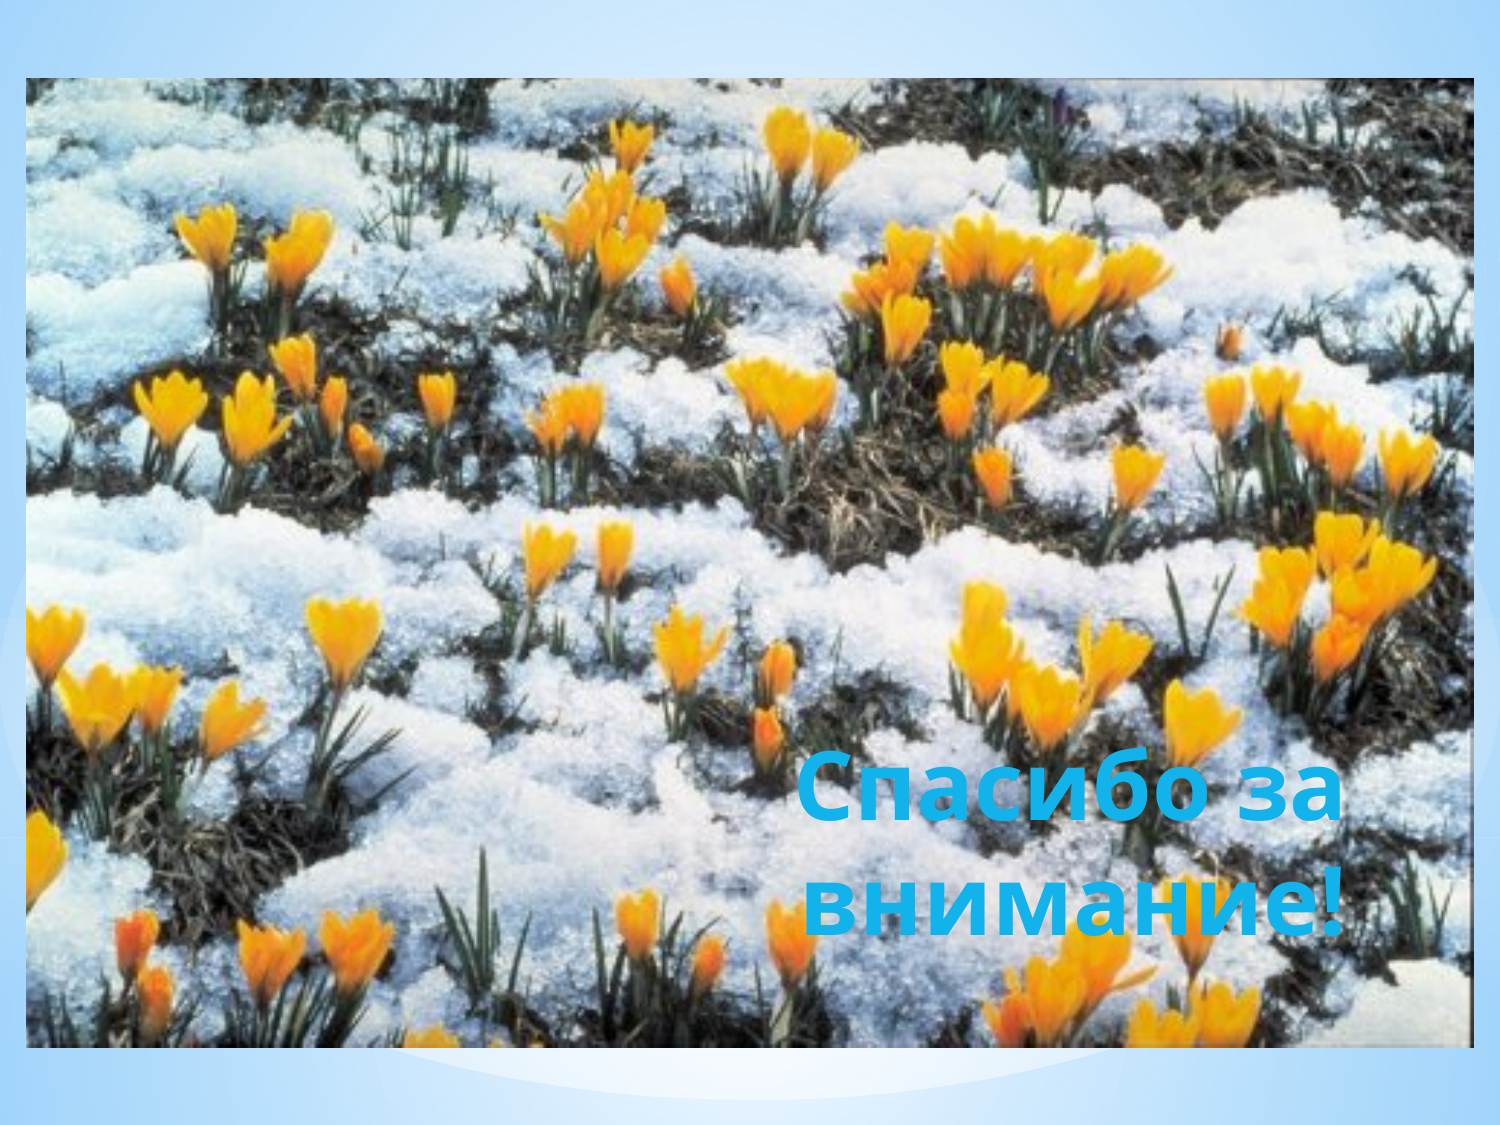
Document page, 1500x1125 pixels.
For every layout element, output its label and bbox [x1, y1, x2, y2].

picture [26, 77, 1474, 1048]
